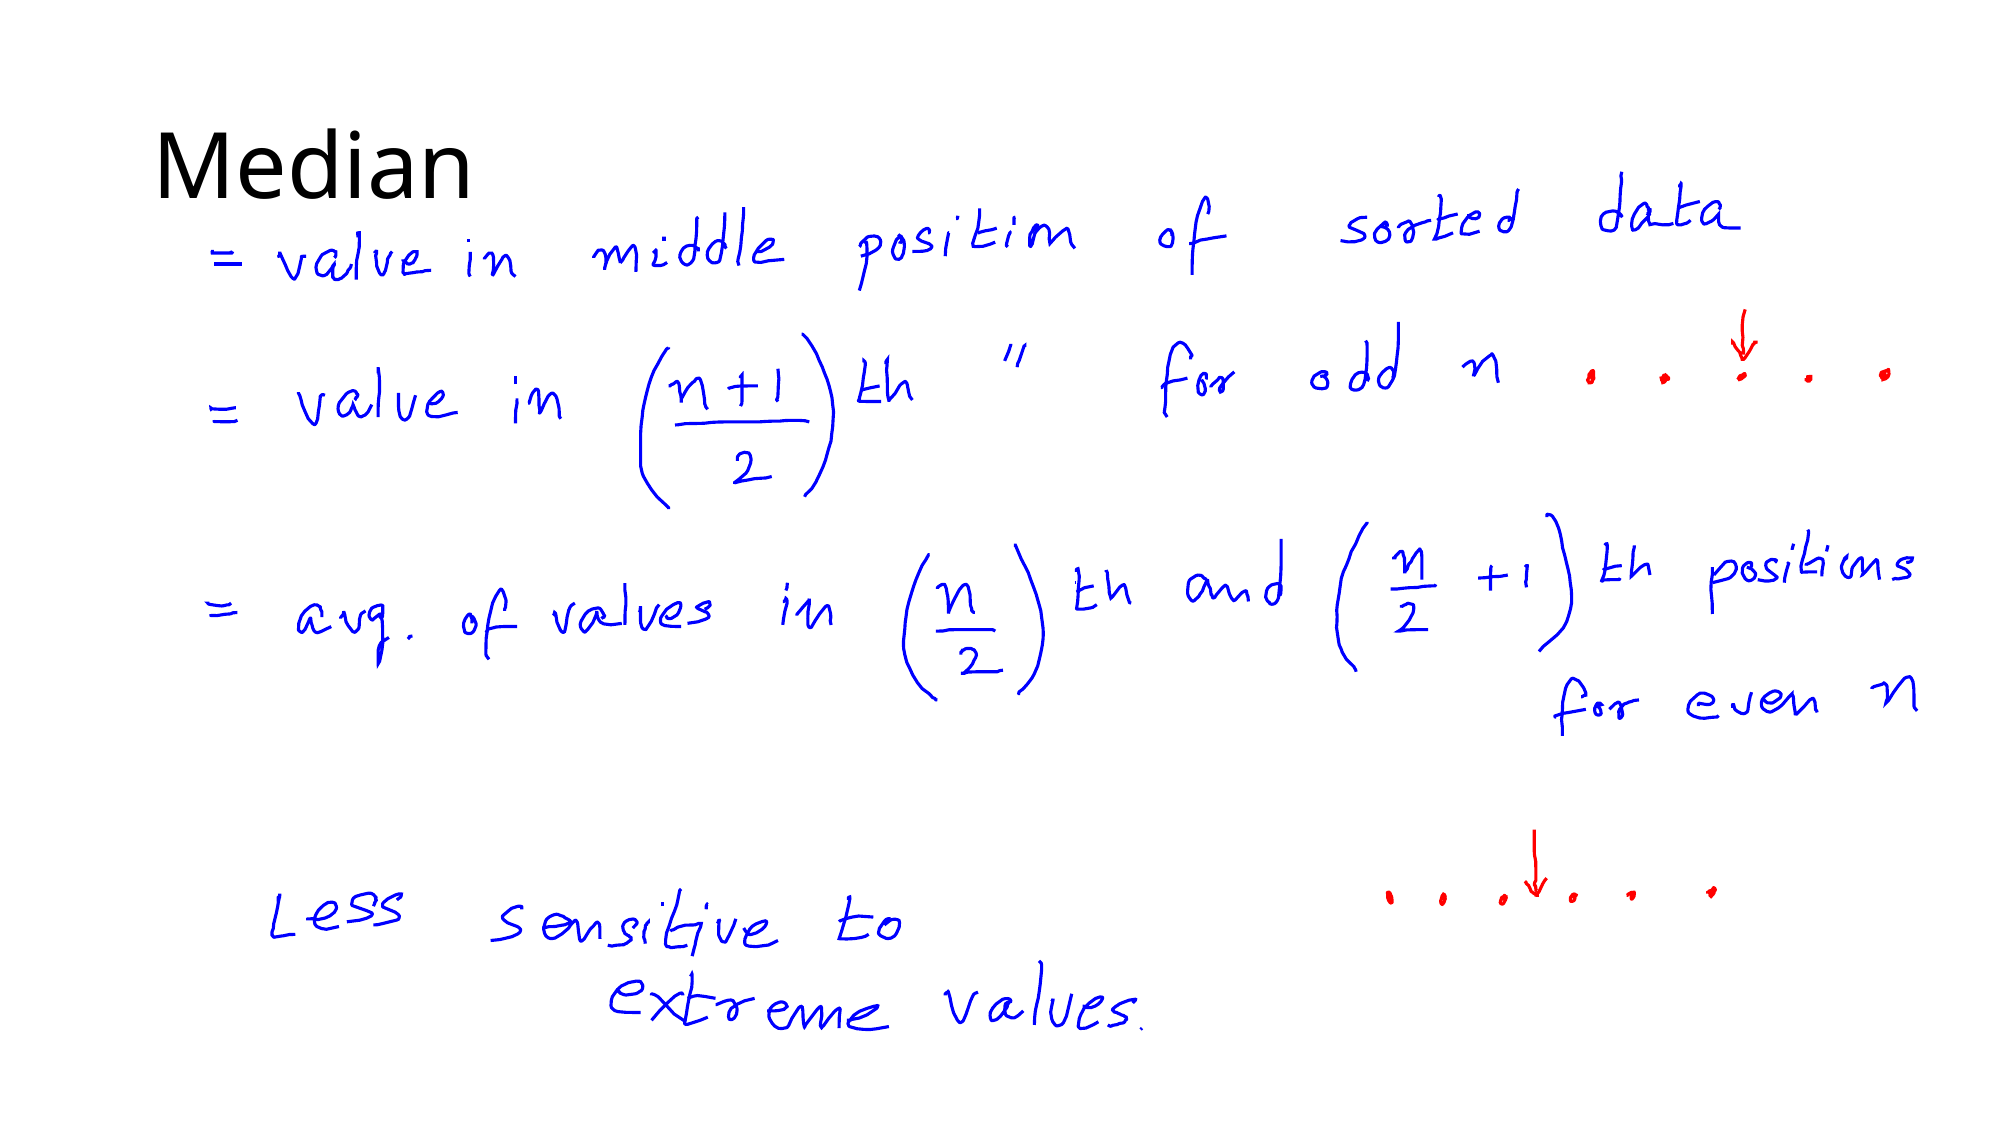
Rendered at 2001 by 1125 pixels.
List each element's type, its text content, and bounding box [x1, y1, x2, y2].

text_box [1159, 196, 1228, 276]
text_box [210, 232, 432, 281]
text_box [1160, 341, 1235, 418]
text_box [944, 960, 1143, 1031]
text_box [271, 892, 402, 938]
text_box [593, 206, 785, 273]
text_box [515, 375, 562, 424]
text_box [1336, 521, 1437, 673]
text_box [1626, 890, 1636, 901]
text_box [1710, 529, 1913, 615]
text_box [1870, 675, 1919, 712]
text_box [297, 366, 459, 426]
title Median [137, 59, 1863, 278]
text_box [462, 582, 711, 660]
text_box [1878, 367, 1891, 382]
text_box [207, 602, 238, 617]
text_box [1586, 370, 1670, 384]
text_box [1340, 188, 1520, 244]
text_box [1599, 171, 1742, 232]
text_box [1687, 690, 1818, 719]
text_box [782, 582, 832, 629]
text_box [1706, 886, 1717, 899]
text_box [610, 973, 890, 1031]
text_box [1732, 308, 1759, 360]
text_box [297, 604, 413, 665]
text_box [640, 333, 913, 510]
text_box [1386, 891, 1446, 905]
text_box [1311, 321, 1399, 391]
text_box [1461, 352, 1500, 384]
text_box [1477, 513, 1651, 653]
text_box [1554, 677, 1640, 737]
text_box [858, 207, 1076, 292]
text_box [490, 888, 779, 957]
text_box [1499, 893, 1577, 905]
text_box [838, 896, 901, 940]
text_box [1004, 343, 1026, 368]
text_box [210, 407, 238, 423]
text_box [1187, 538, 1282, 605]
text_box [1736, 373, 1812, 382]
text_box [902, 544, 1132, 701]
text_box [468, 238, 517, 278]
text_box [1524, 829, 1548, 896]
